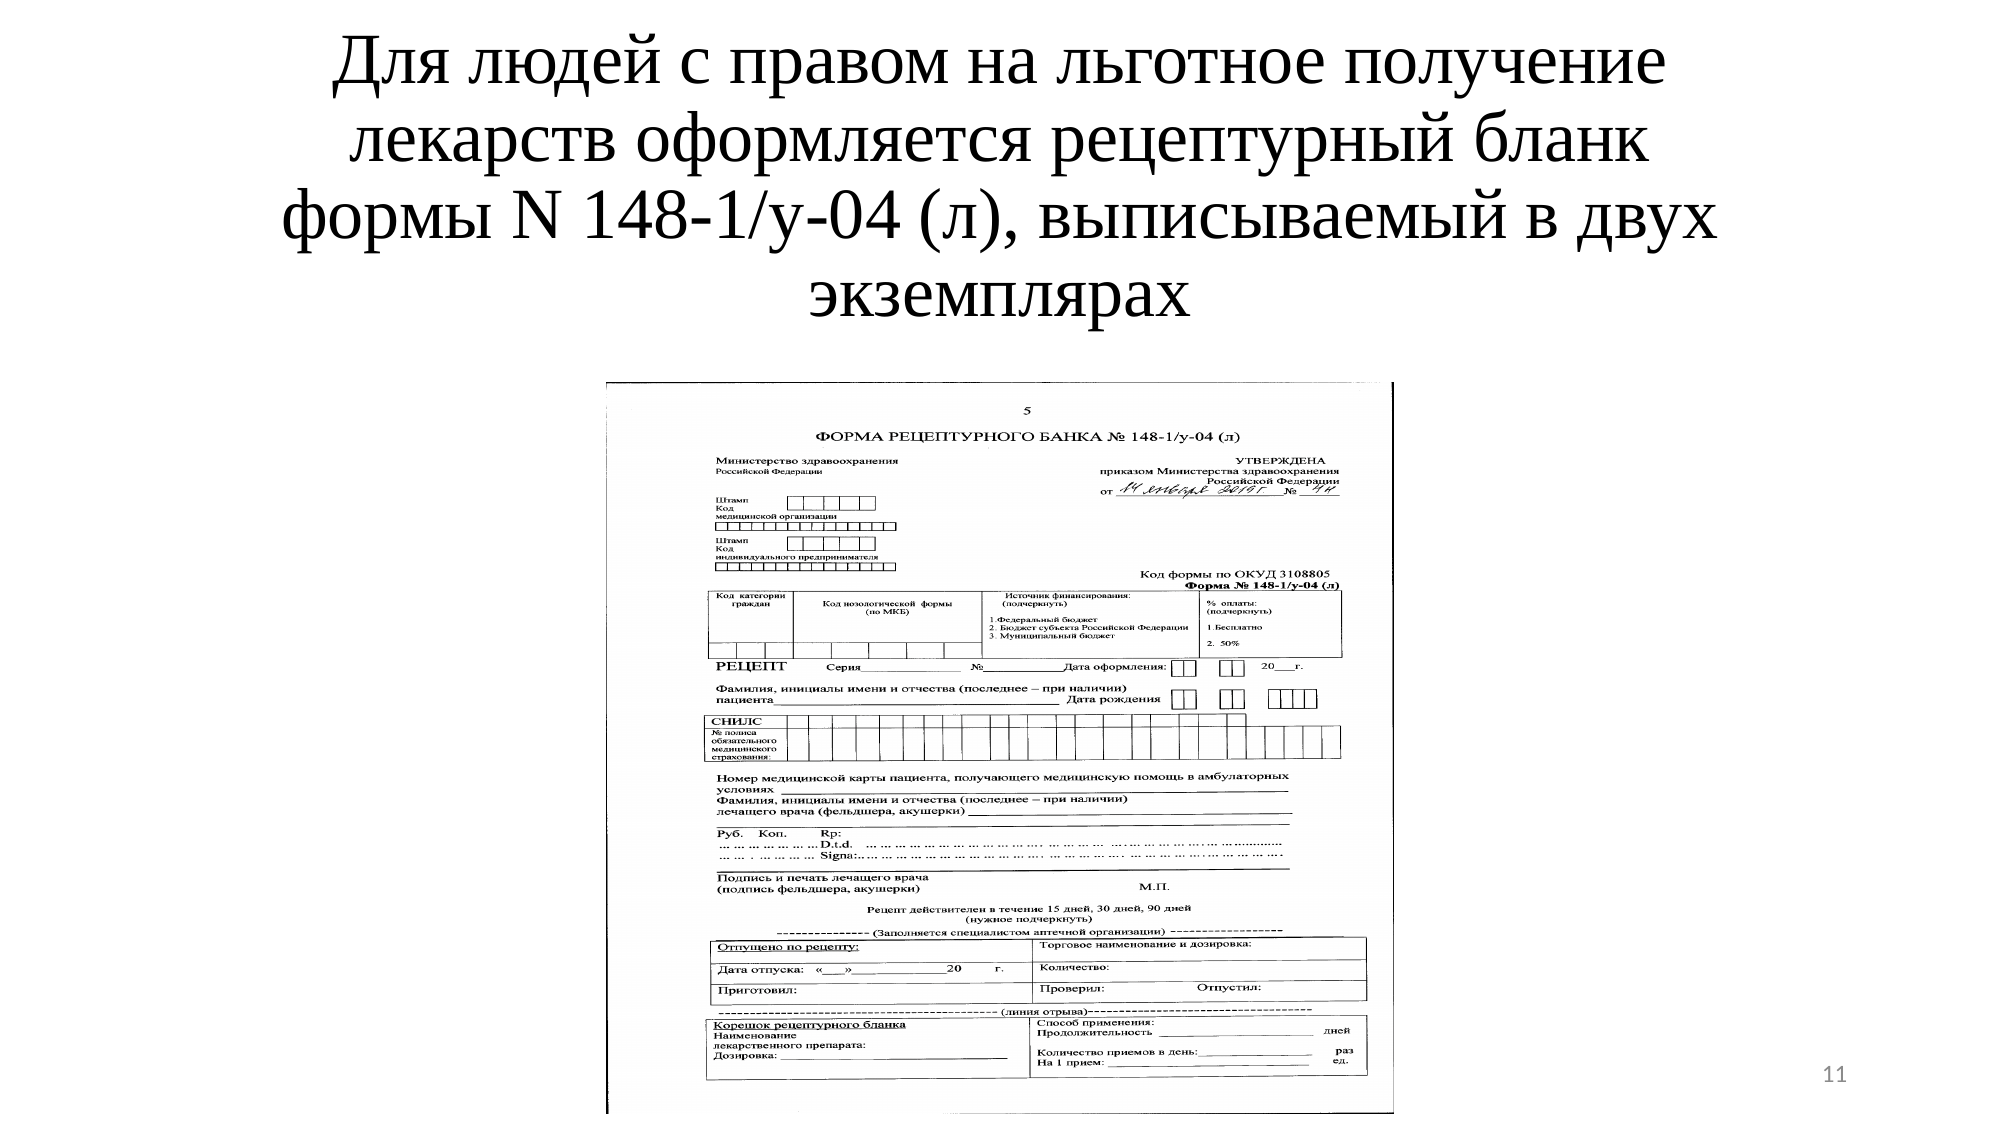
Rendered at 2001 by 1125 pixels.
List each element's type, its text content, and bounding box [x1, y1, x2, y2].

slide_number 11 [1412, 1042, 1863, 1103]
title Для людей с правом на льготное получение лекарств оформляется рецептурный бланк формы N 148-1/у-04 (л), выписываемый в двух экземплярах [249, 11, 1750, 340]
picture [606, 382, 1394, 1114]
